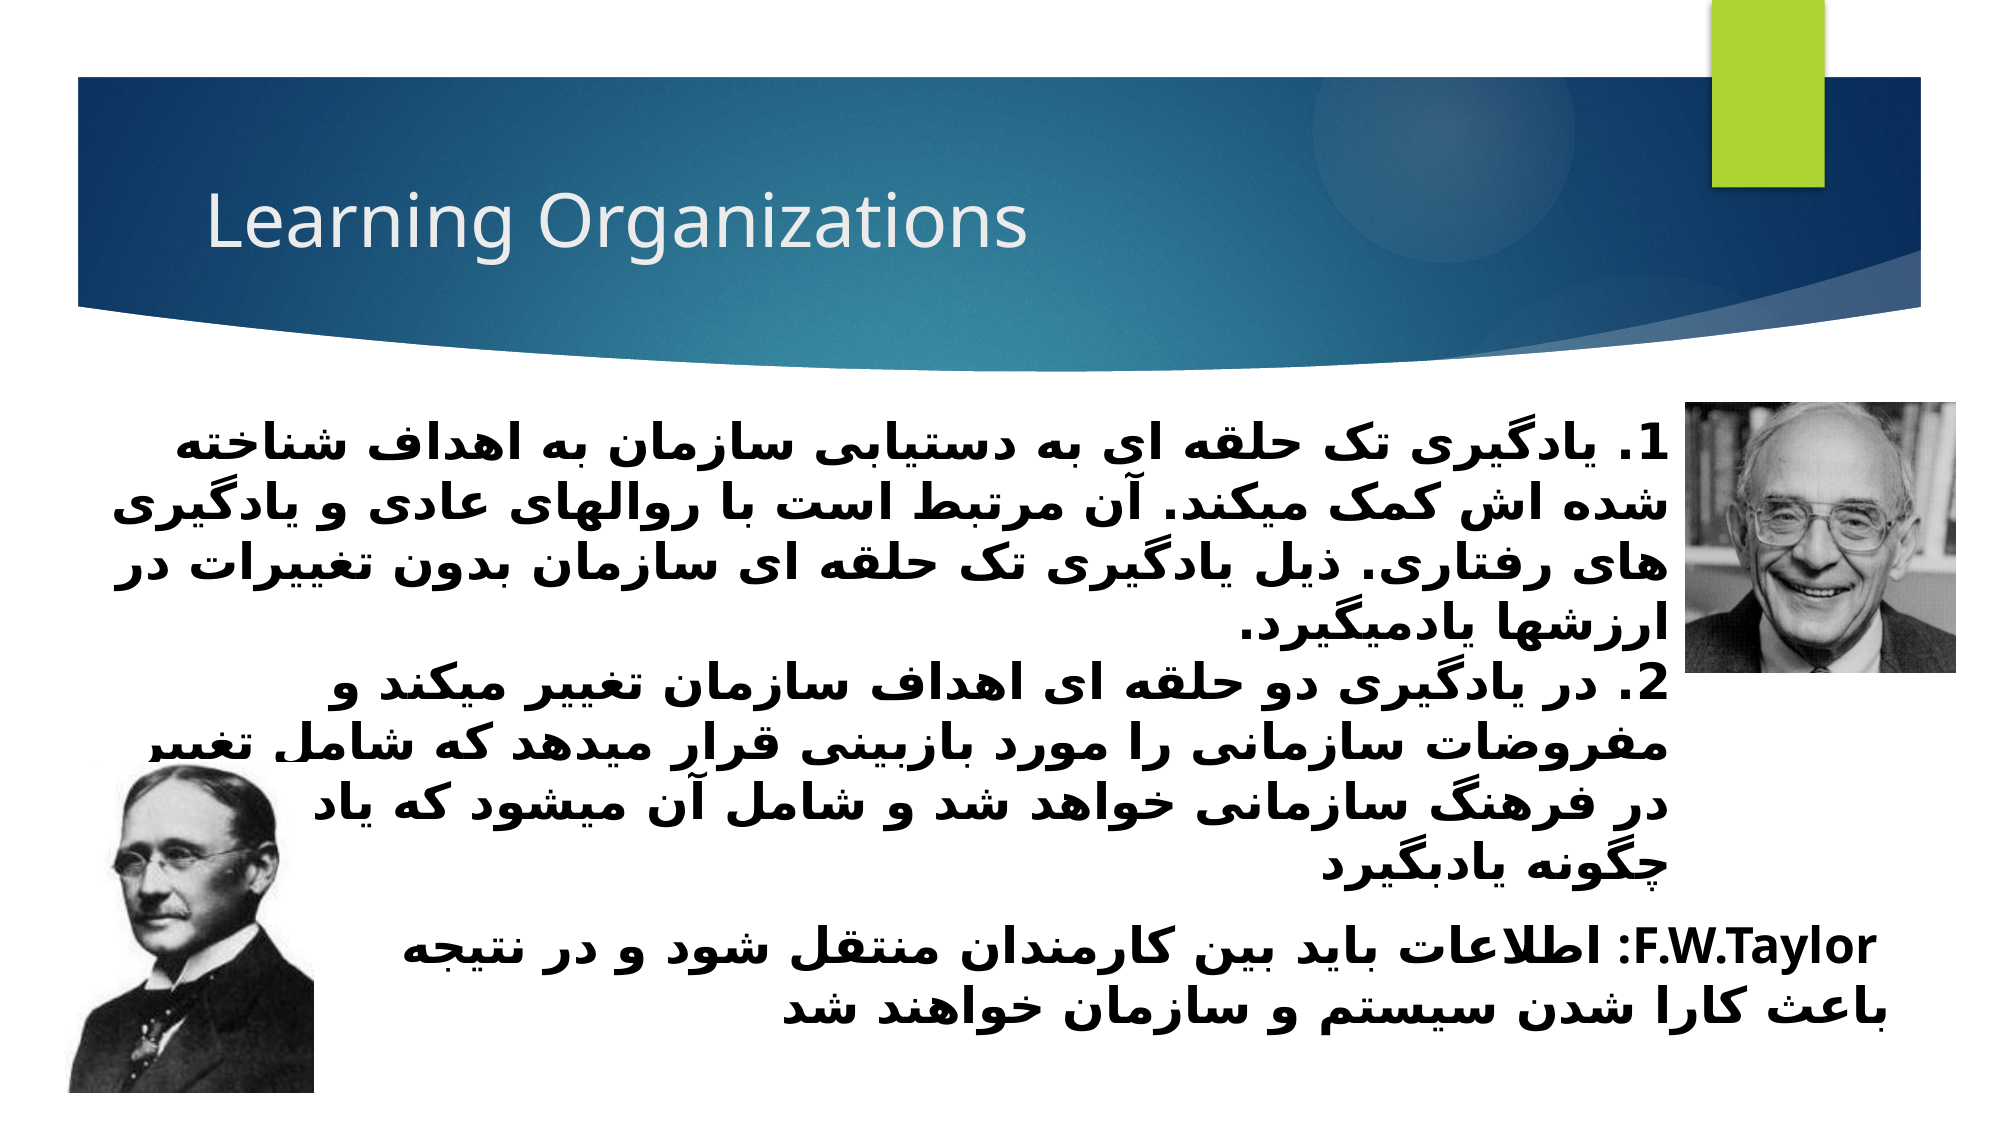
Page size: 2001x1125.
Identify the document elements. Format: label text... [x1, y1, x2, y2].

text_box F.W.Taylor: اطلاعات باید بین کارمندان منتقل شود و در نتیجه باعث کارا شدن سیستم و سازمان خواهند شد [332, 906, 1906, 1042]
text_box 1. یادگیری تک حلقه ای به دستیابی سازمان به اهداف شناخته شده اش کمک میکند. آن مرتبط است با روالهای عادی و یادگیری های رفتاری. ذیل یادگیری تک حلقه ای سازمان بدون تغییرات در ارزشها یادمیگیرد. 2. در یادگیری دو حلقه ای اهداف سازمان تغییر میکند و مفروضات سازمانی را مورد بازبینی قرار میدهد که شامل تغییر در فرهنگ سازمانی خواهد شد و شامل آن میشود که یادمیگیر که چگونه یادبگیرد [68, 402, 1686, 898]
picture [64, 762, 314, 1093]
title Learning Organizations [189, 159, 1627, 276]
picture [1685, 402, 1957, 673]
